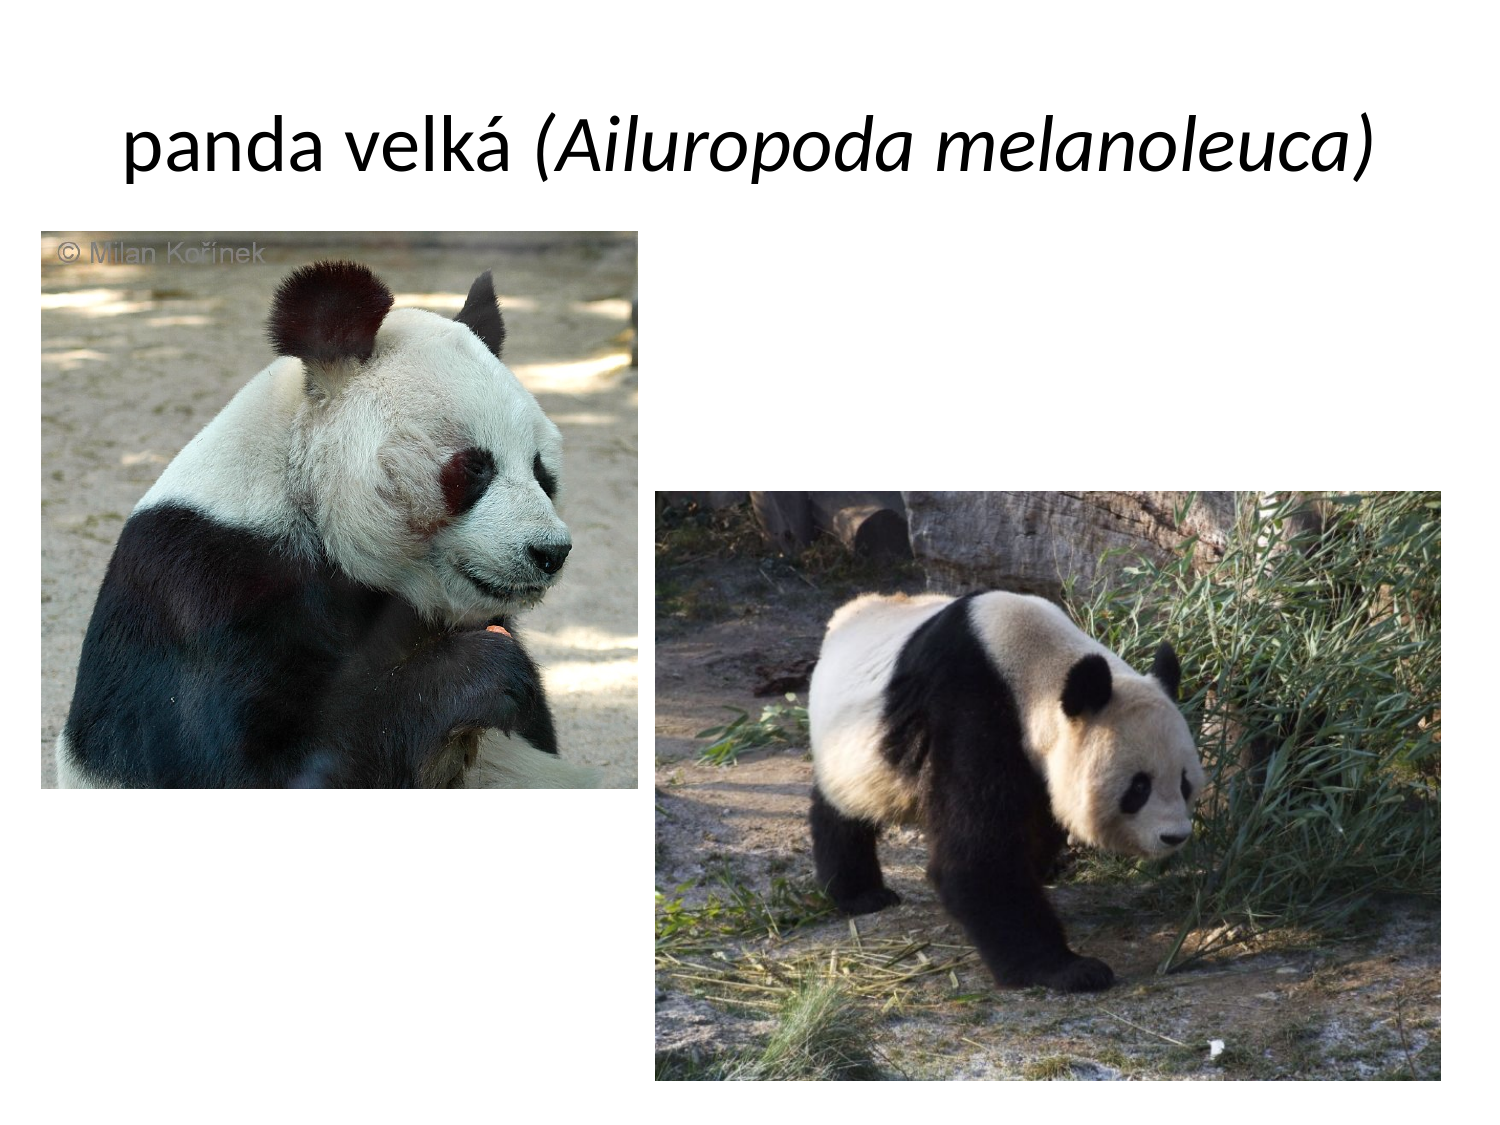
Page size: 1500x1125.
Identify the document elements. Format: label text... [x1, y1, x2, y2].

picture [655, 491, 1442, 1081]
title panda velká (Ailuropoda melanoleuca) [75, 45, 1425, 233]
picture [40, 231, 638, 790]
